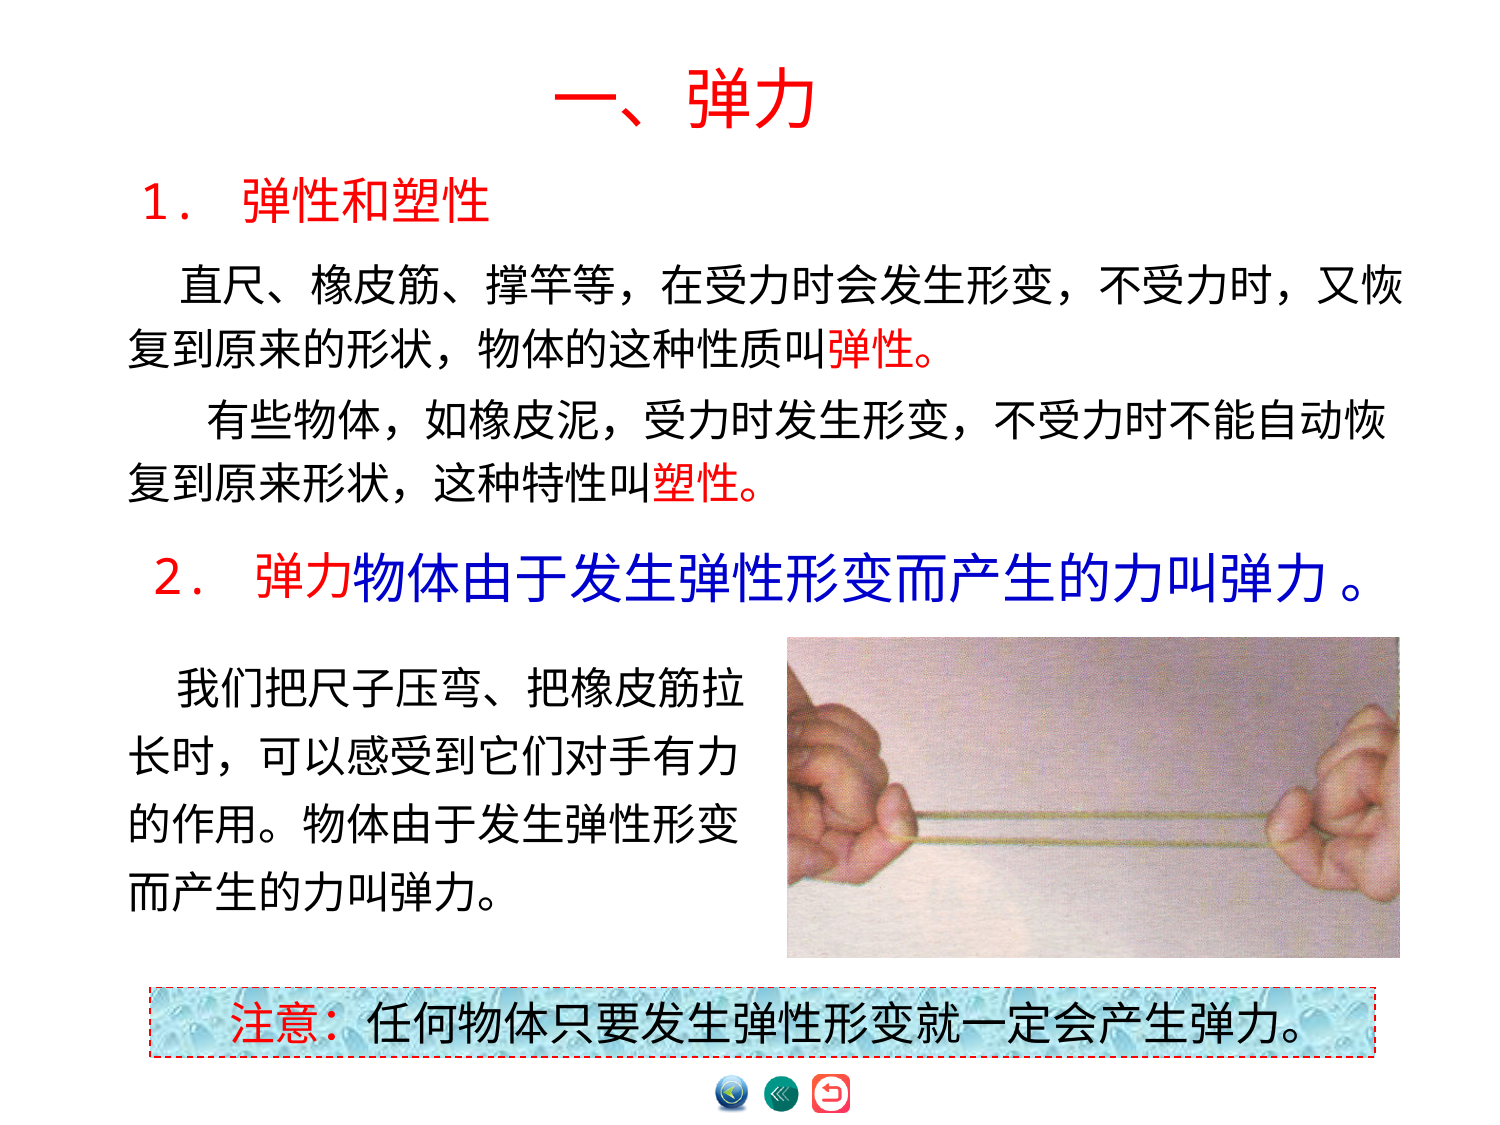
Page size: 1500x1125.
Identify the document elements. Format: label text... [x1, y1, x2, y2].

text_box 一、弹力 [537, 49, 939, 145]
text_box 有些物体，如橡皮泥，受力时发生形变，不受力时不能自动恢复到原来形状，这种特性叫塑性。 [112, 382, 1425, 516]
picture [787, 637, 1401, 958]
text_box 1. 弹性和塑性 [125, 162, 586, 237]
text_box 我们把尺子压弯、把橡皮筋拉长时，可以感受到它们对手有力的作用。物体由于发生弹性形变而产生的力叫弹力。 [112, 637, 785, 925]
text_box 物体由于发生弹性形变而产生的力叫弹力 。 [337, 537, 1475, 618]
picture [762, 1074, 801, 1113]
text_box 直尺、橡皮筋、撑竿等，在受力时会发生形变，不受力时，又恢复到原来的形状，物体的这种性质叫弹性。 [112, 237, 1438, 382]
text_box 注意：任何物体只要发生弹性形变就一定会产生弹力。 [150, 987, 1375, 1058]
text_box 2. 弹力 [137, 537, 337, 613]
picture [812, 1074, 851, 1113]
picture [712, 1074, 751, 1113]
